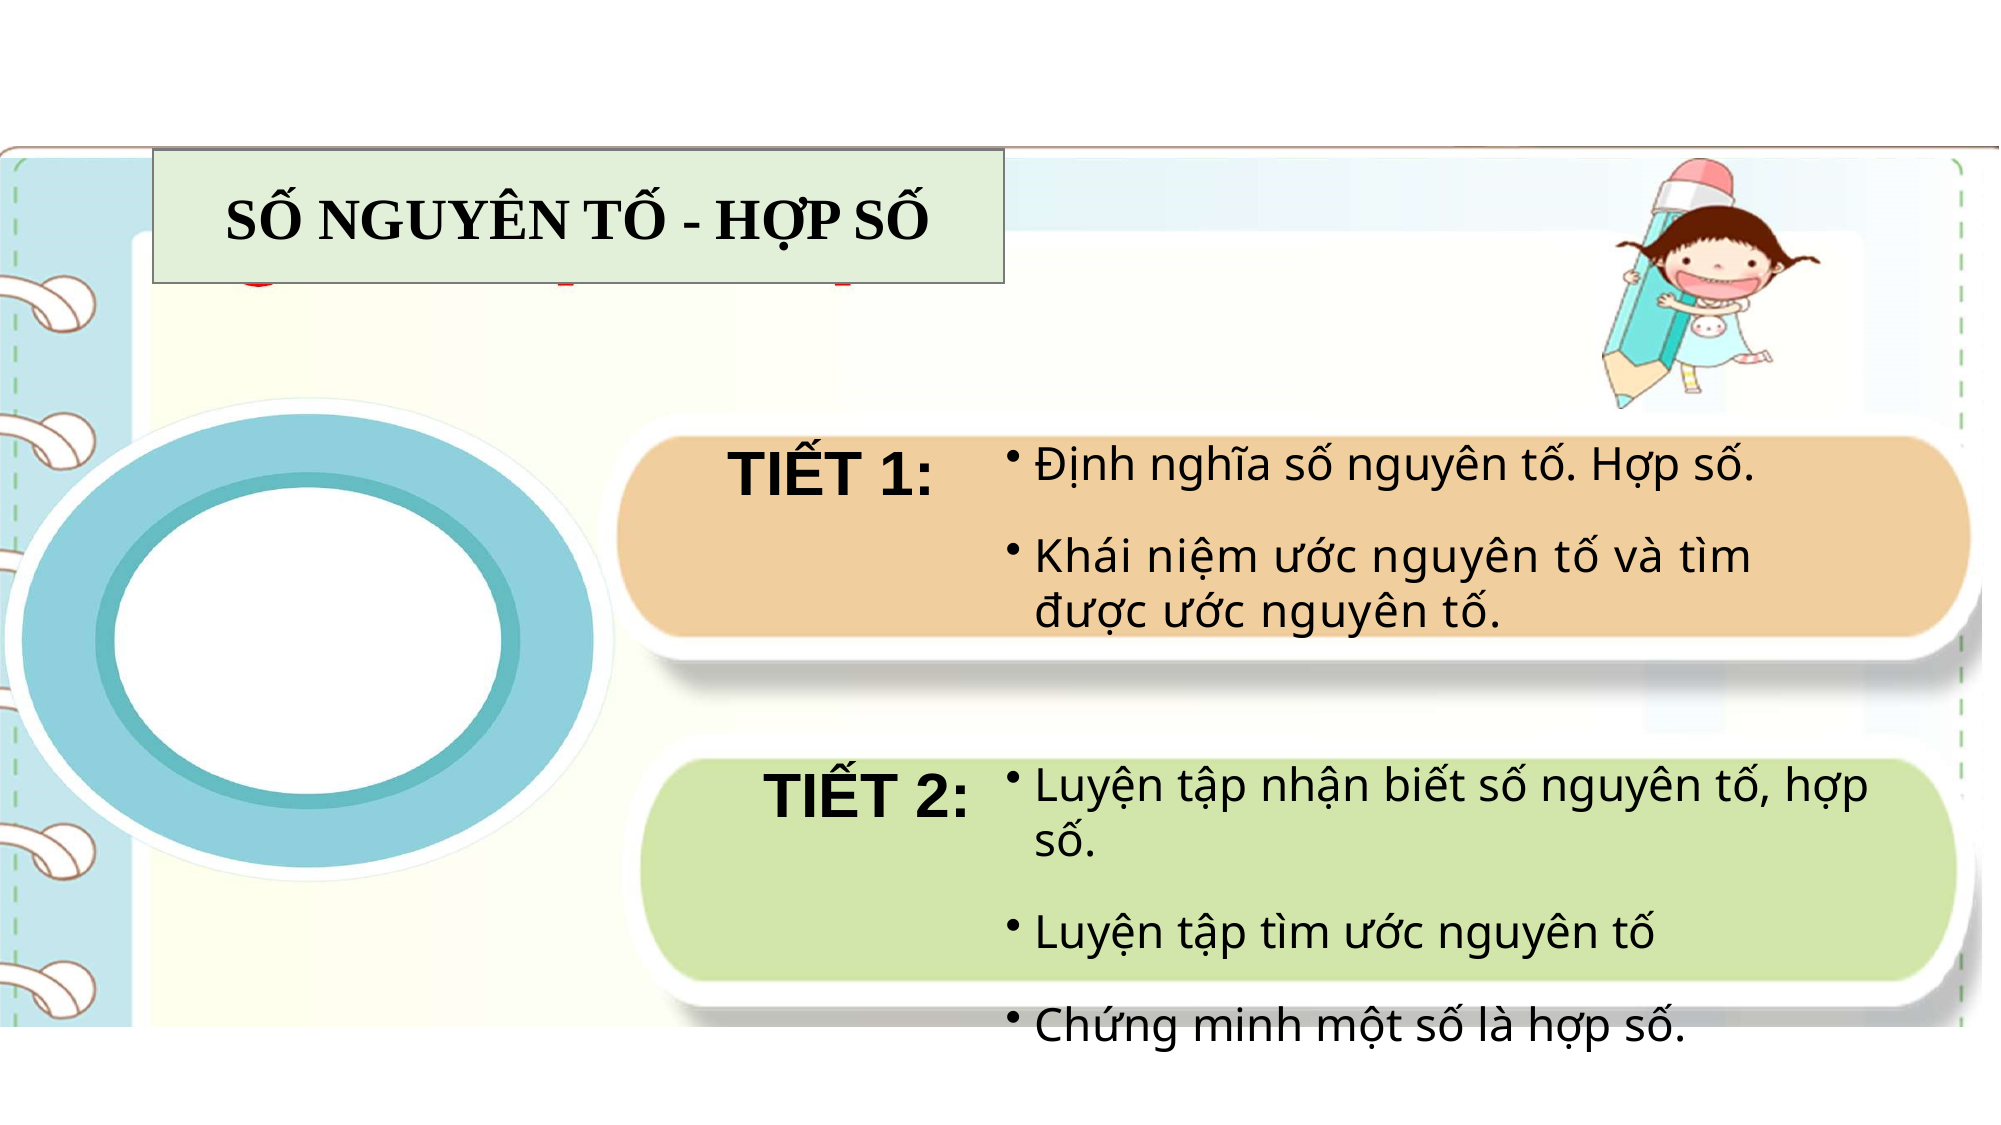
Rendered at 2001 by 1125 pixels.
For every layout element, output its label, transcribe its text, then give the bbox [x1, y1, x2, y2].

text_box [0, 146, 1999, 966]
picture [0, 158, 1982, 1027]
text_box Luyện tập nhận biết số nguyên tố, hợp số. Luyện tập tìm ước nguyên tố Chứng minh một số là hợp số. [1003, 1027, 1915, 1051]
